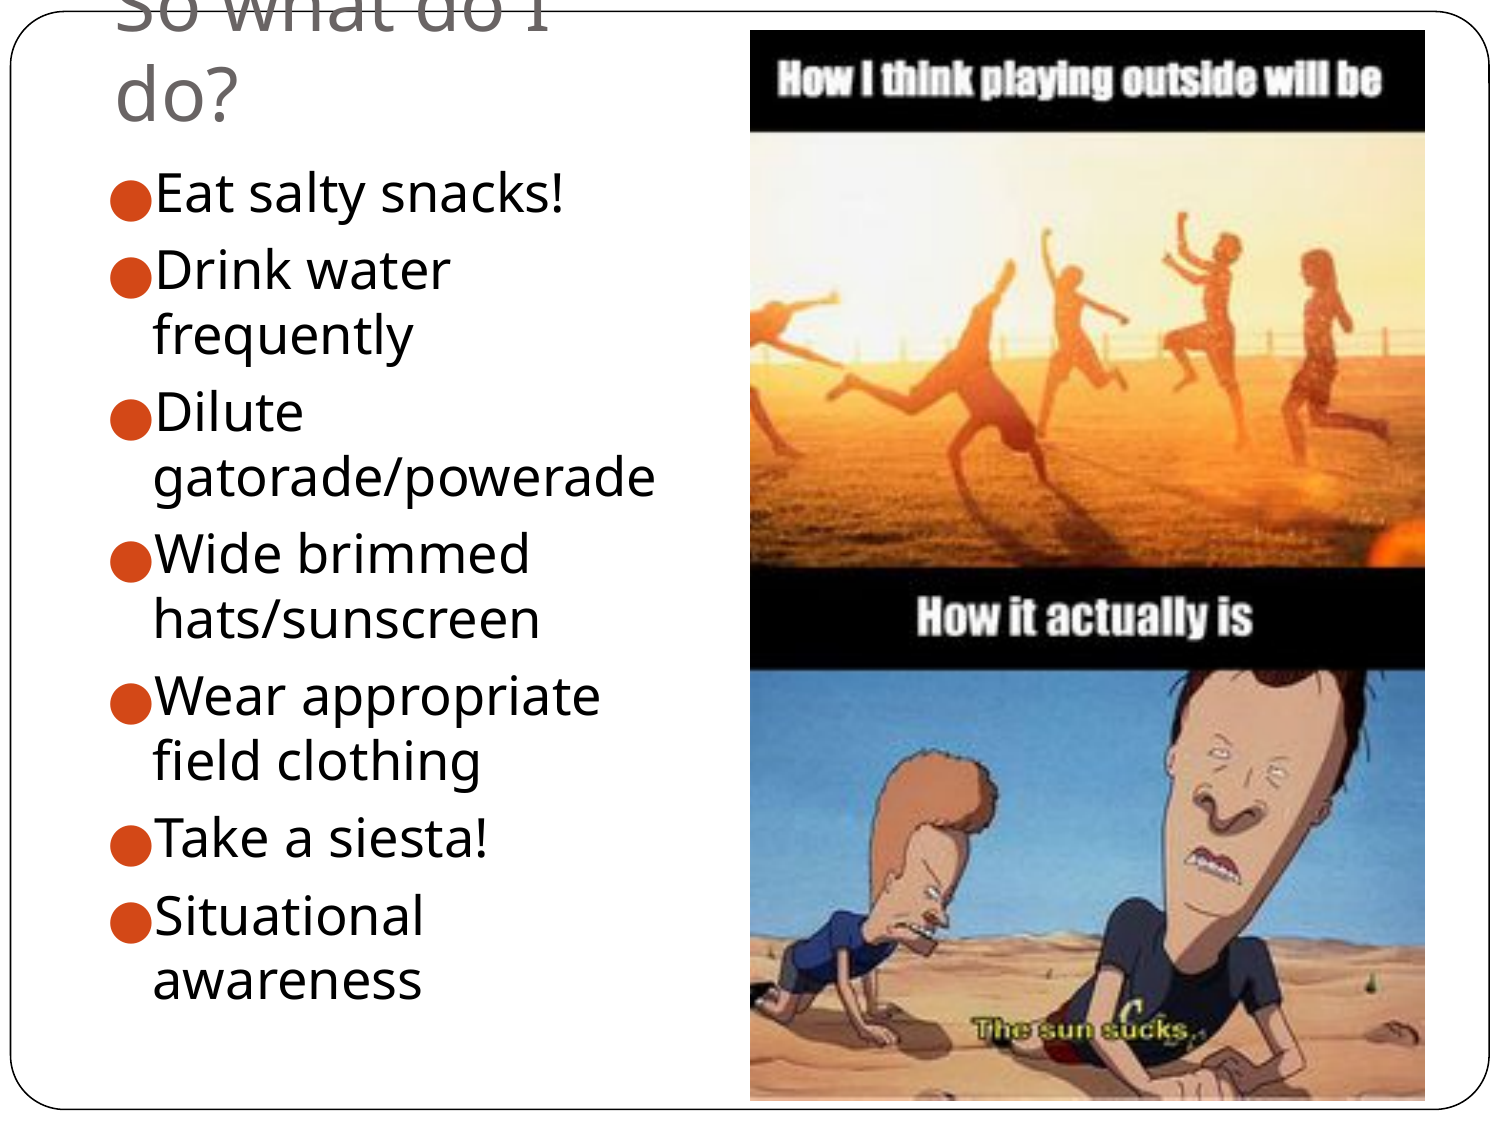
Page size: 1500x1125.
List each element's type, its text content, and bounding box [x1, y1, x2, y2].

list Eat salty snacks! Drink water frequently Dilute gatorade/powerade Wide brimmed hats/sunscreen Wear appropriate field clothing Take a siesta! Situational awareness [92, 151, 708, 902]
title So what do I do? [99, 31, 700, 151]
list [749, 30, 1426, 1101]
